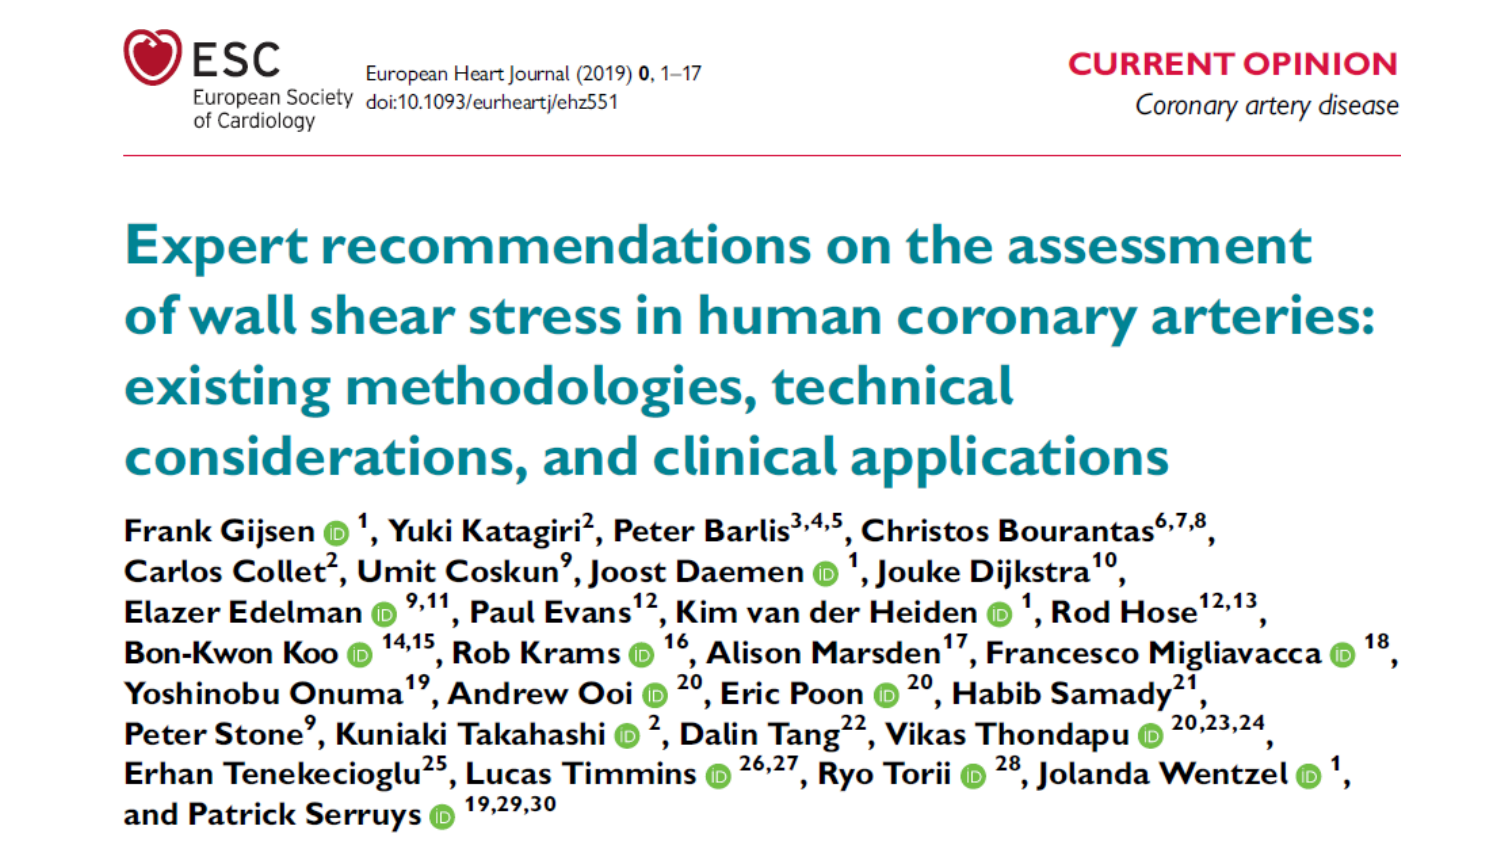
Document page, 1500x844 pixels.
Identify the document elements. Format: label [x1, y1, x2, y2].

picture [122, 29, 1401, 833]
